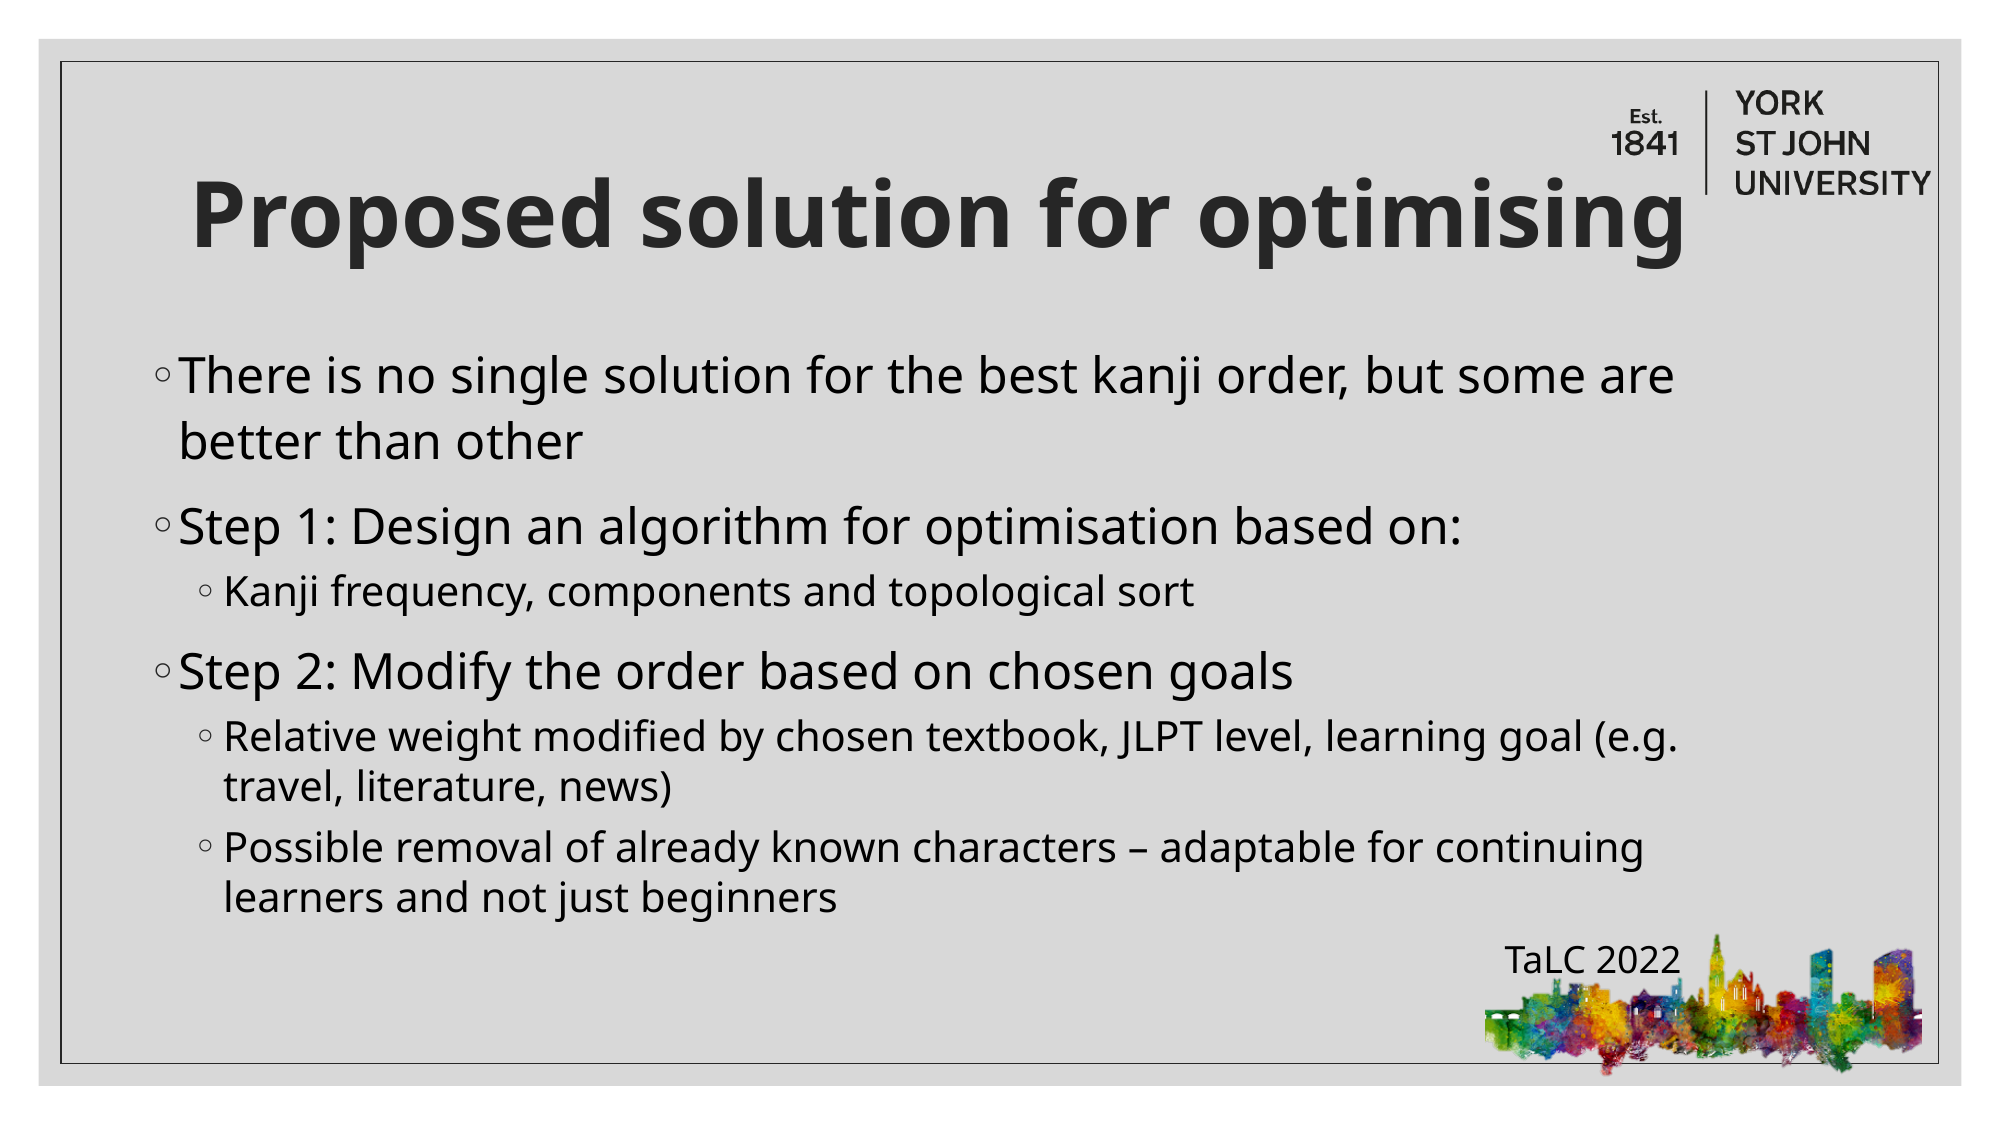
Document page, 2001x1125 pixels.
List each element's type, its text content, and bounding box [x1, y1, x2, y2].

picture [1612, 90, 1931, 195]
picture [1485, 906, 1922, 1106]
title Proposed solution for optimising [174, 105, 1825, 330]
list There is no single solution for the best kanji order, but some are better than other Step 1: Design an algorithm for optimisation based on: Kanji frequency, components and topological sort Step 2: Modify the order based on chosen goals Relative weight modified by chosen textbook, JLPT level, learning goal (e.g. travel, literature, news) Possible removal of already known characters – adaptable for continuing learners and not just beginners [133, 330, 1825, 977]
